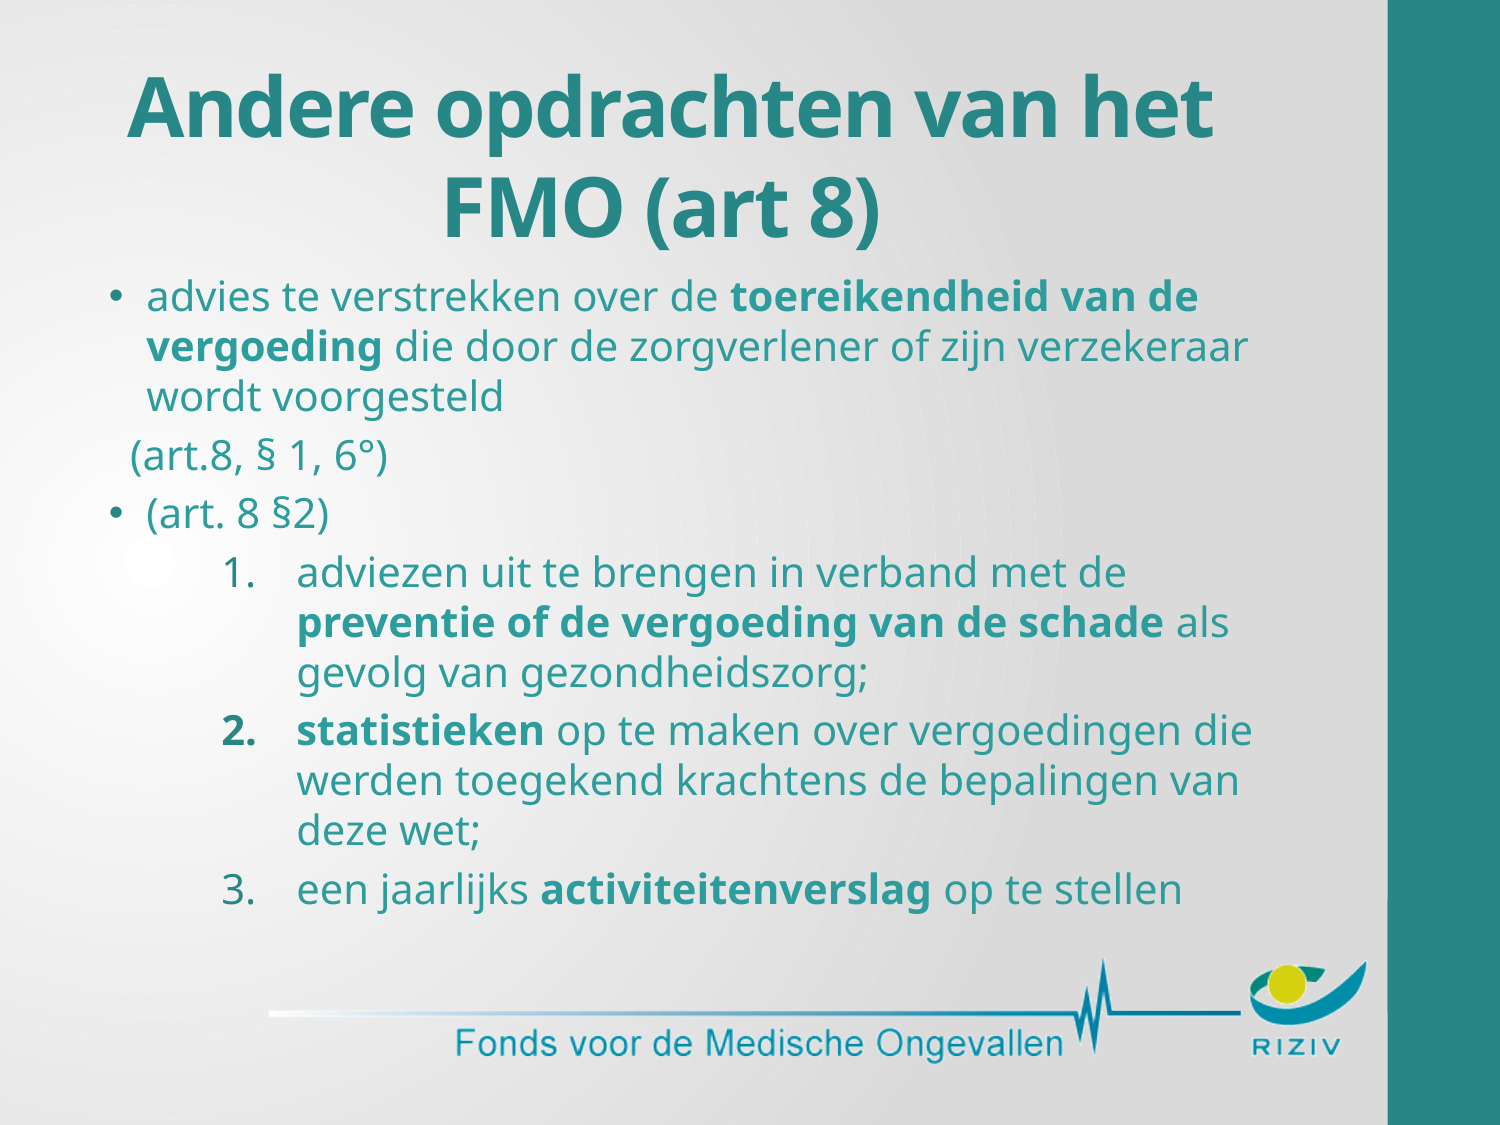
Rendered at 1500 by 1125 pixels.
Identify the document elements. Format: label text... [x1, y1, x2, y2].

title Andere opdrachten van het FMO (art 8) [64, 66, 1278, 243]
picture [230, 899, 1382, 1107]
list advies te verstrekken over de toereikendheid van de vergoeding die door de zorgverlener of zijn verzekeraar wordt voorgesteld (art.8, § 1, 6°) (art. 8 §2) adviezen uit te brengen in verband met de preventie of de vergoeding van de schade als gevolg van gezondheidszorg; statistieken op te maken over vergoedingen die werden toegekend krachtens de bepalingen van deze wet; een jaarlijks activiteitenverslag op te stellen [75, 262, 1325, 1050]
